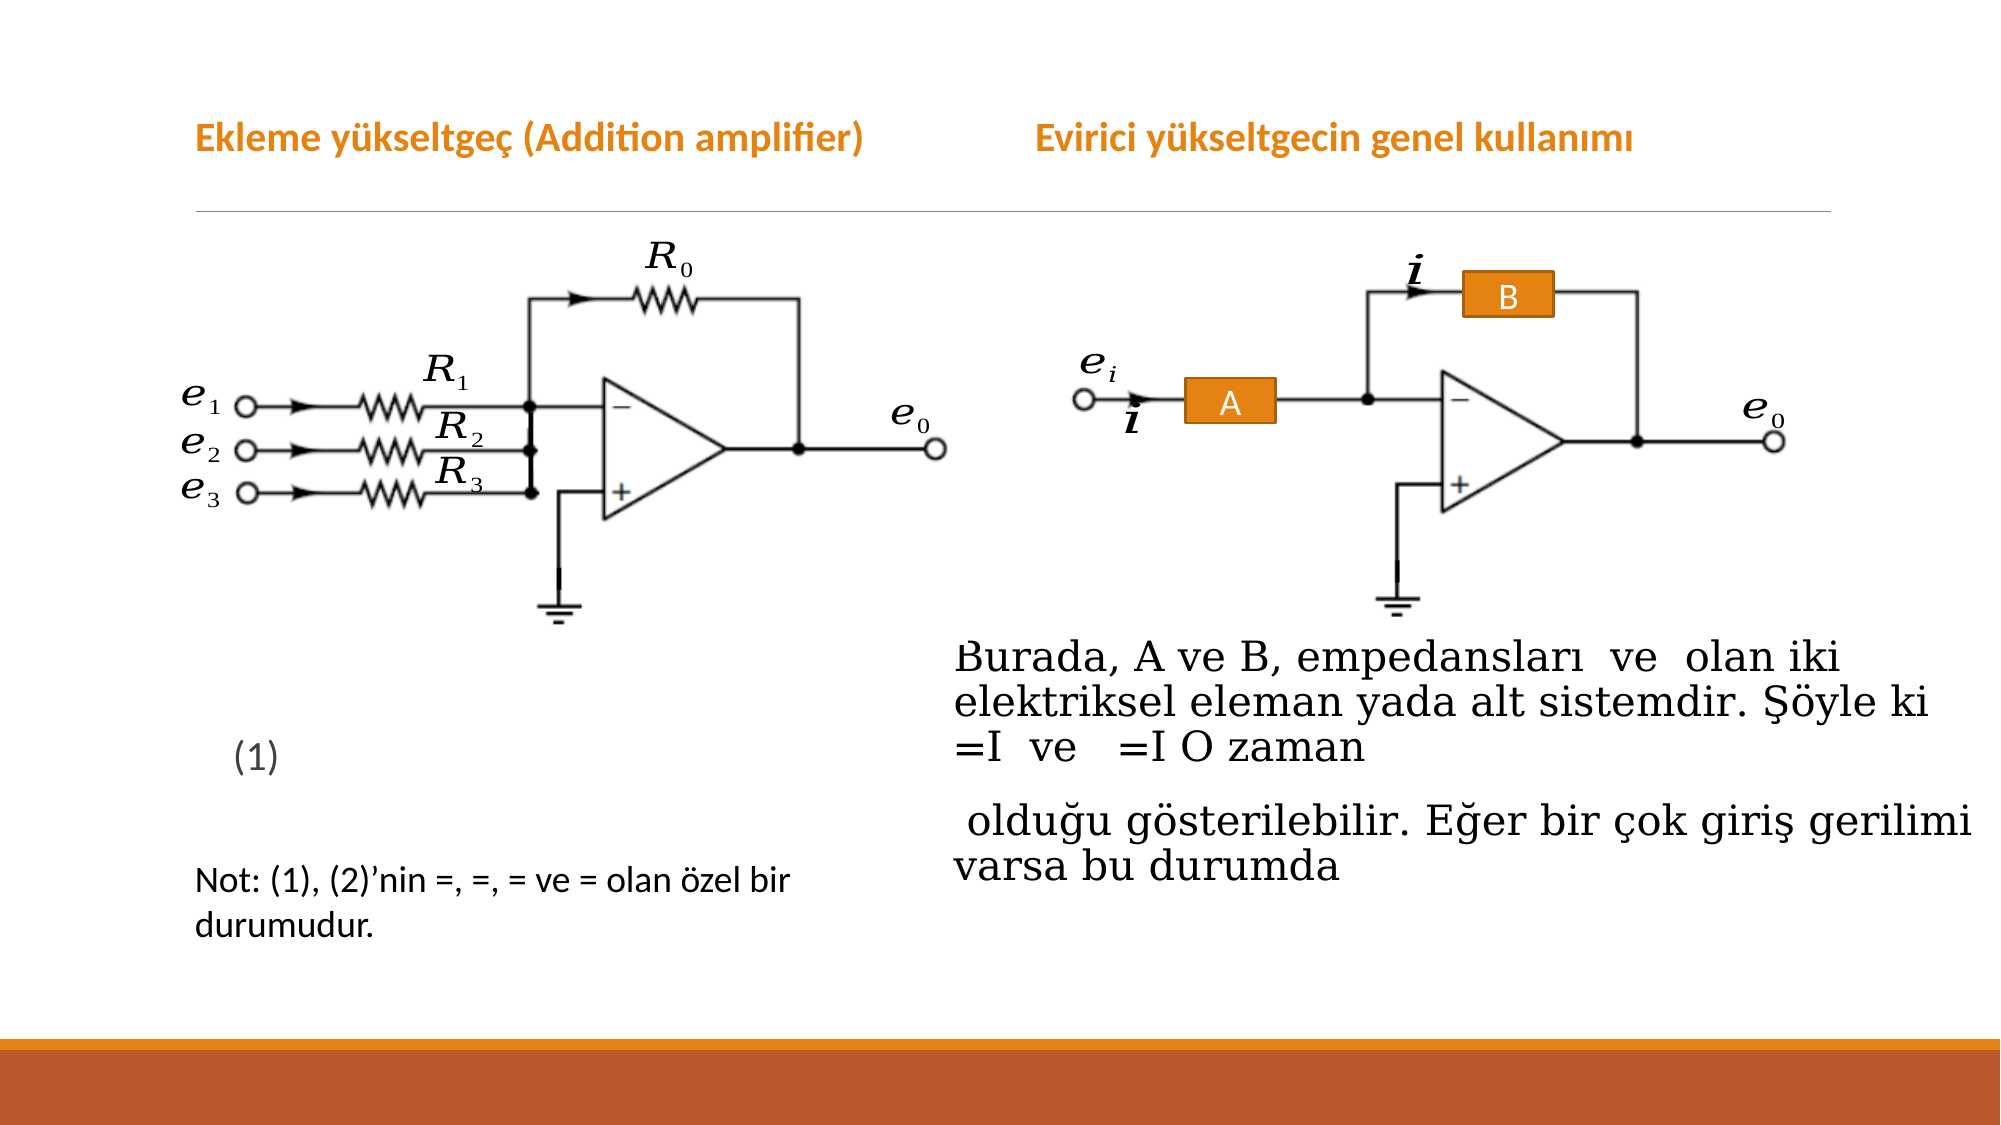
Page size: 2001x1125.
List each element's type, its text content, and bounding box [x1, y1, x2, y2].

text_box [1059, 248, 1831, 629]
list Evirici yükseltgecin genel kullanımı [1020, 77, 1830, 199]
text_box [179, 236, 969, 645]
list Ekleme yükseltgeç (Addition amplifier) [180, 77, 990, 199]
